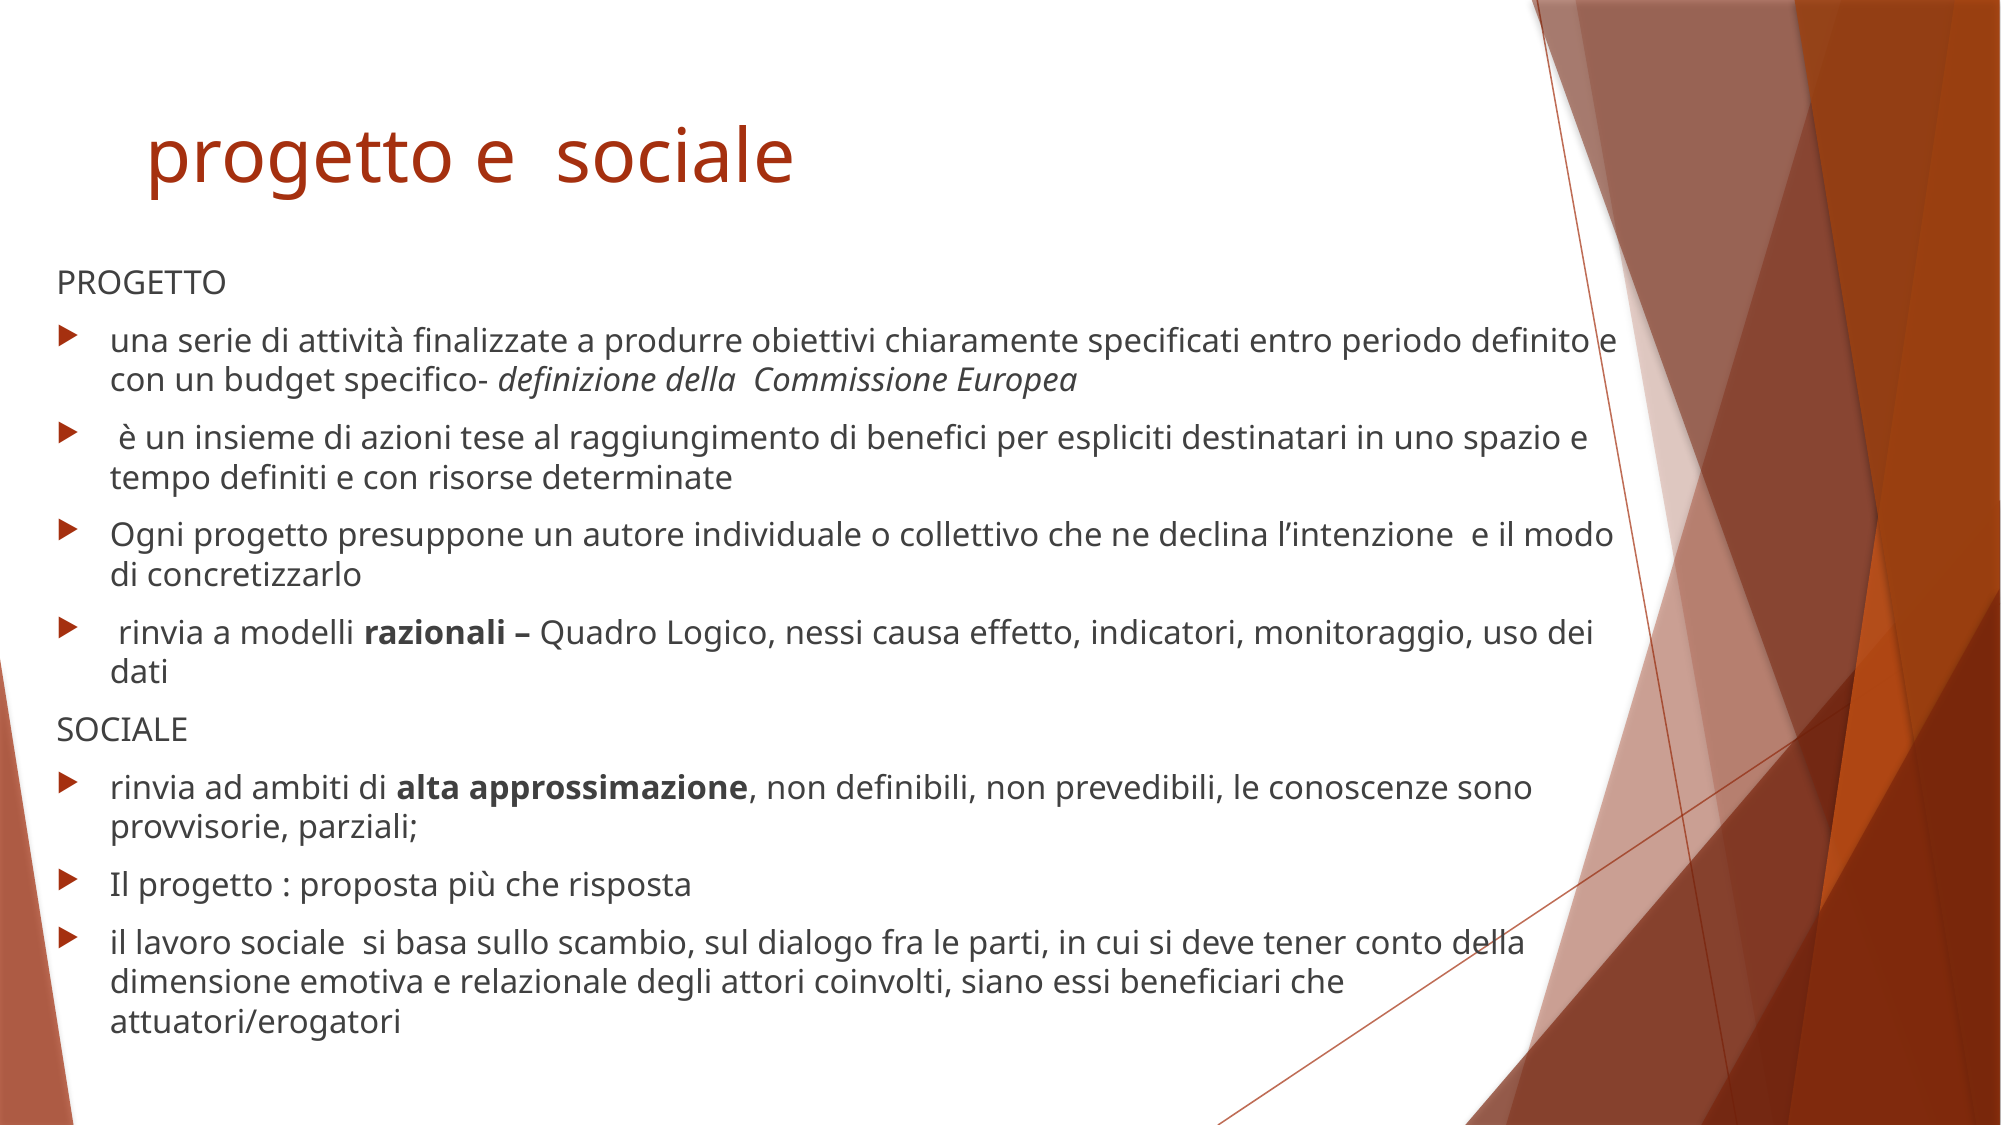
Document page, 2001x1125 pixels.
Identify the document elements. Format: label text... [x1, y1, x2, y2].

title progetto e sociale [111, 99, 1522, 196]
list PROGETTO una serie di attività finalizzate a produrre obiettivi chiaramente specificati entro periodo definito e con un budget specifico- definizione della Commissione Europea è un insieme di azioni tese al raggiungimento di benefici per espliciti destinatari in uno spazio e tempo definiti e con risorse determinate Ogni progetto presuppone un autore individuale o collettivo che ne declina l’intenzione e il modo di concretizzarlo rinvia a modelli razionali – Quadro Logico, nessi causa effetto, indicatori, monitoraggio, uso dei dati SOCIALE rinvia ad ambiti di alta approssimazione, non definibili, non prevedibili, le conoscenze sono provvisorie, parziali; Il progetto : proposta più che risposta il lavoro sociale si basa sullo scambio, sul dialogo fra le parti, in cui si deve tener conto della dimensione emotiva e relazionale degli attori coinvolti, siano essi beneficiari che attuatori/erogatori [41, 196, 1650, 1057]
